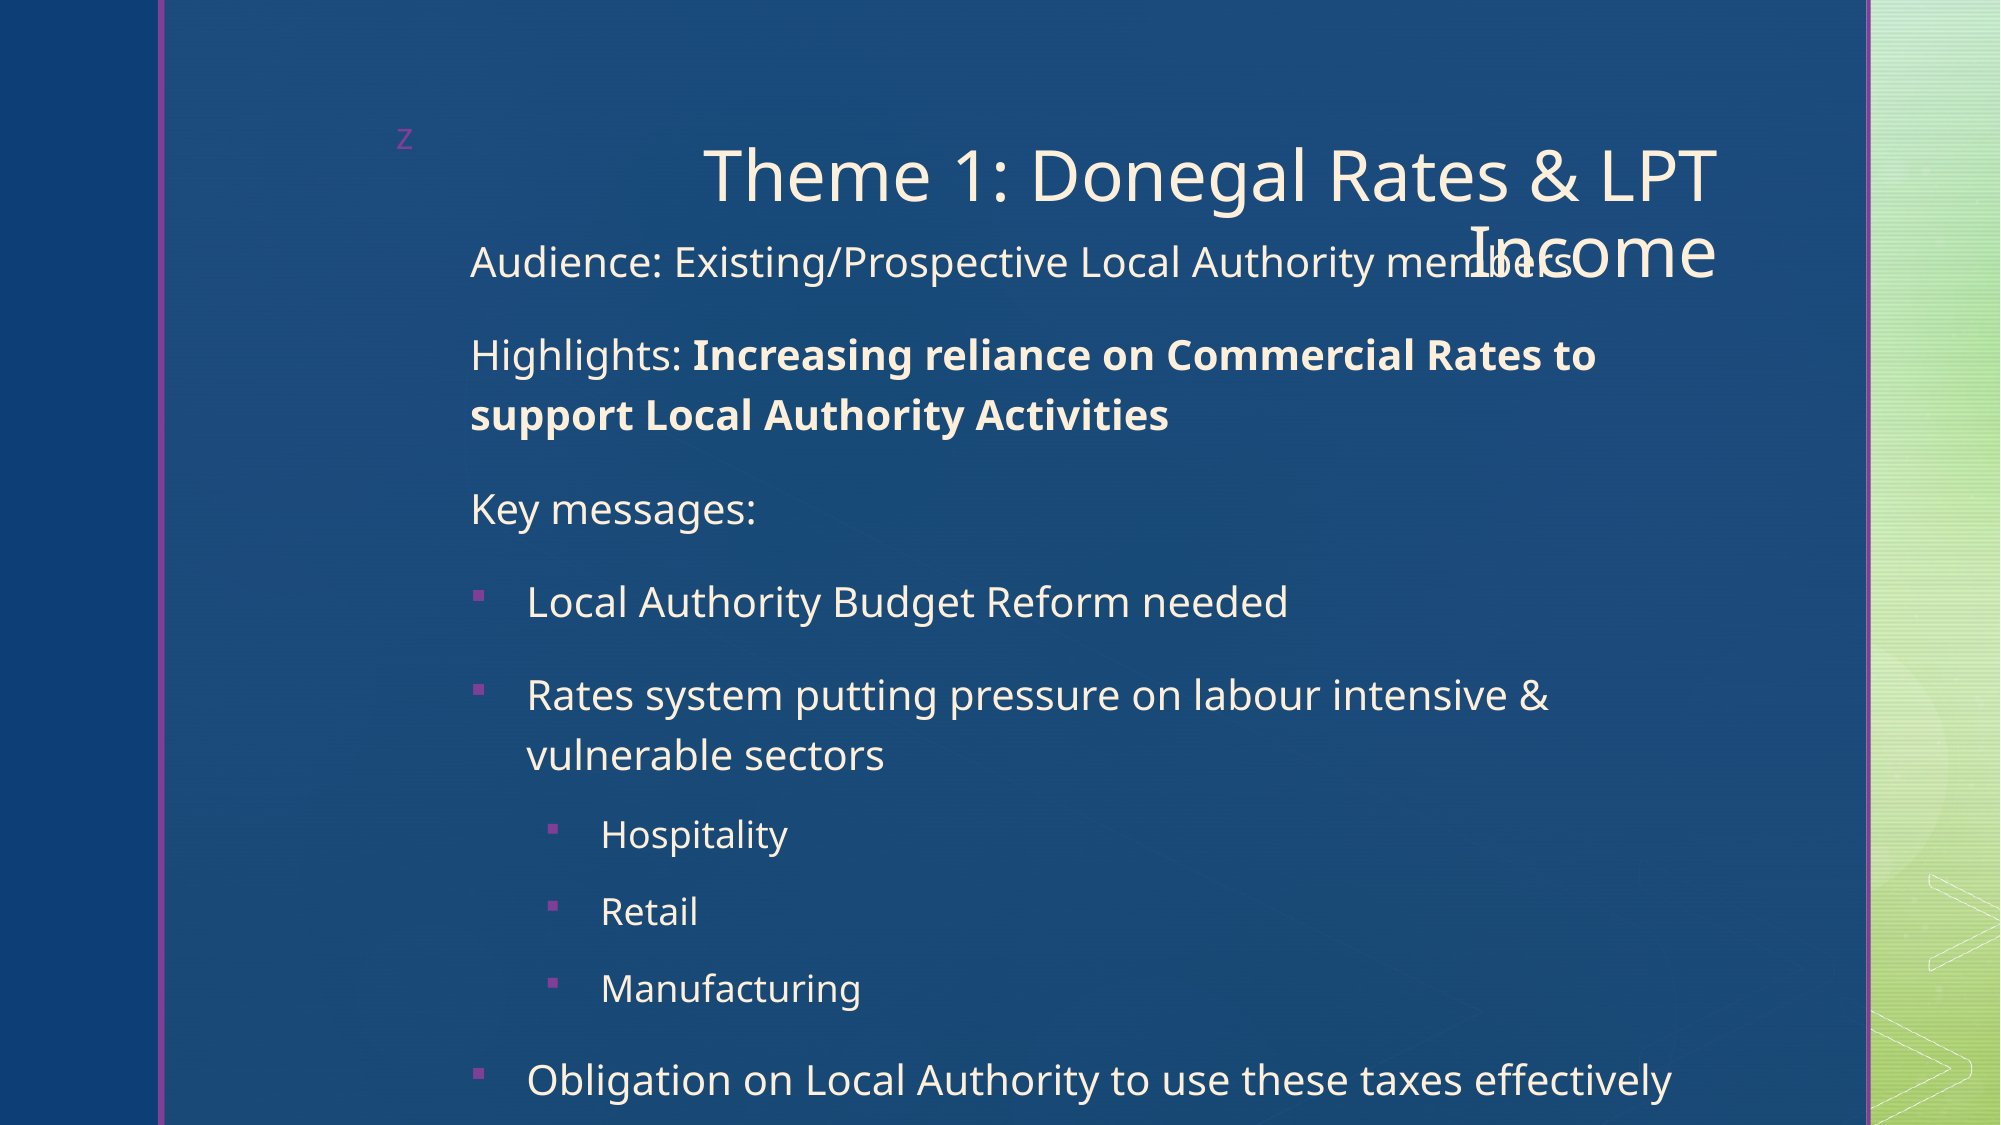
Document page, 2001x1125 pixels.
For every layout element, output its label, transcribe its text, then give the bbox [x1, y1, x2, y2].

list Audience: Existing/Prospective Local Authority members Highlights: Increasing reliance on Commercial Rates to support Local Authority Activities Key messages: Local Authority Budget Reform needed Rates system putting pressure on labour intensive & vulnerable sectors Hospitality Retail Manufacturing Obligation on Local Authority to use these taxes effectively [454, 336, 1734, 993]
picture [1871, 0, 2001, 1125]
title Theme 1: Donegal Rates & LPT Income [428, 132, 1734, 310]
